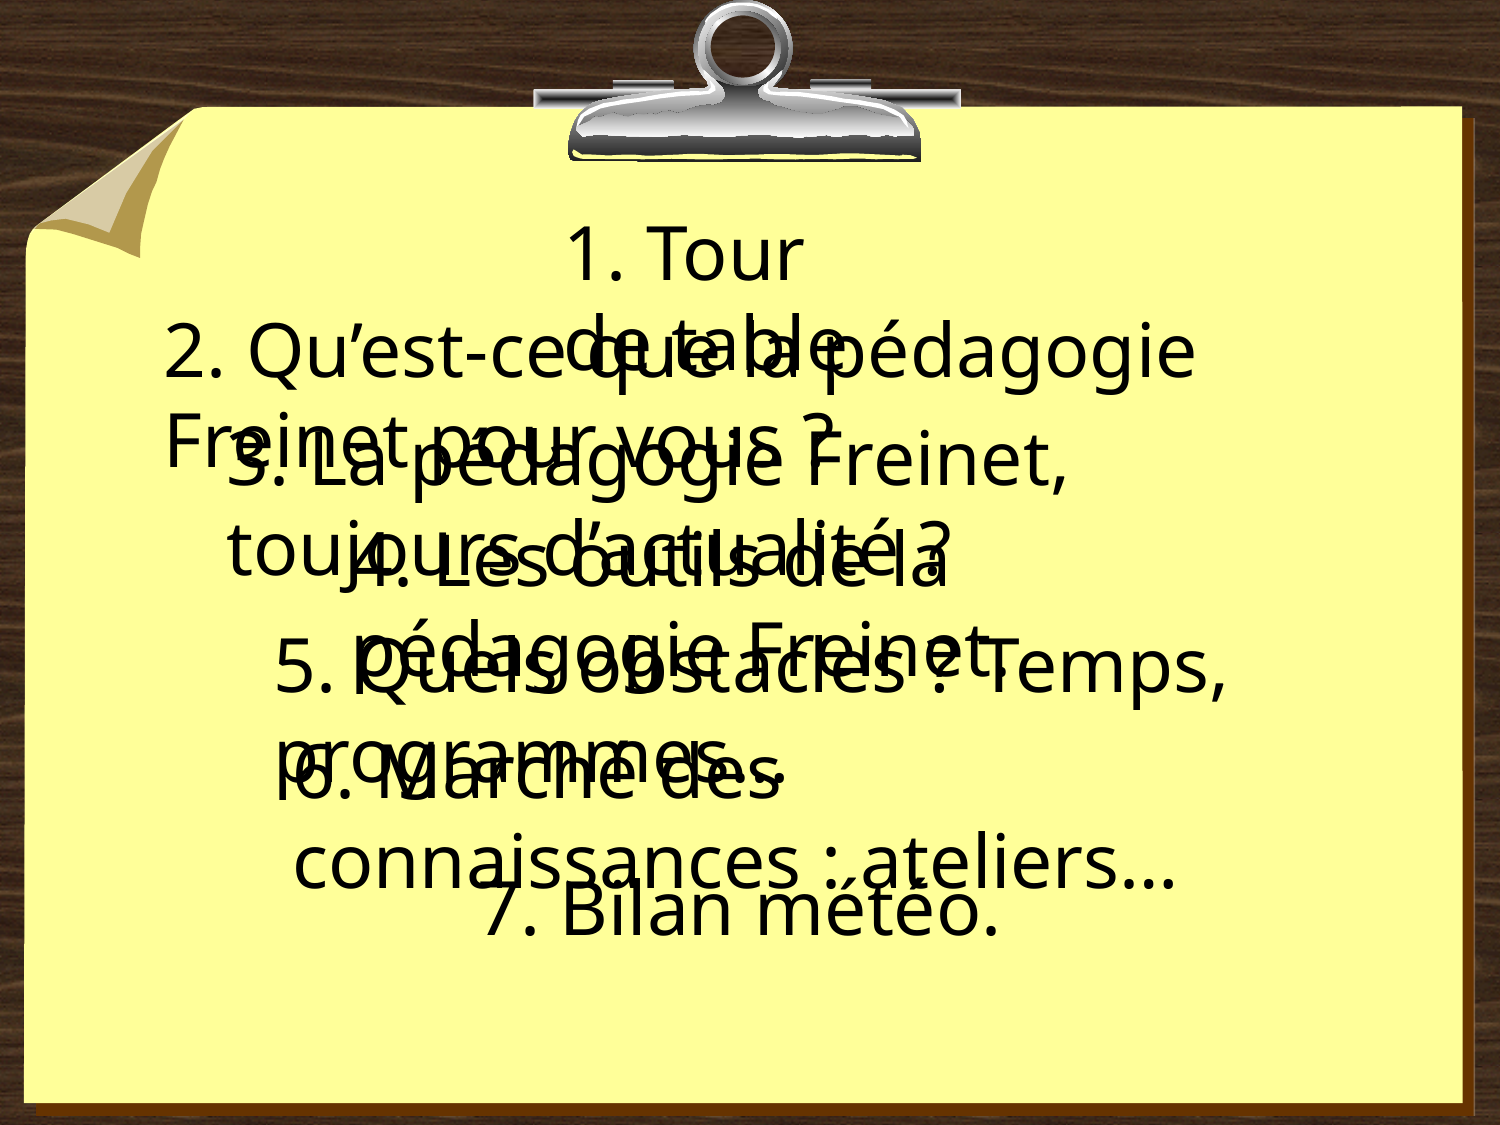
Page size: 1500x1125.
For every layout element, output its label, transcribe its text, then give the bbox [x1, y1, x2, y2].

text_box 5. Quels obstacles ? Temps, programmes… [258, 610, 1270, 806]
text_box 6. Marché des connaissances : ateliers… [277, 715, 1268, 911]
text_box 3. La pédagogie Freinet, toujours d’actualité ? [211, 403, 1334, 598]
text_box 4. Les outils de la pédagogie Freinet. [335, 504, 1188, 610]
text_box 1. Tour de table [549, 198, 925, 294]
title 7. Bilan météo. [417, 911, 1062, 976]
picture [710, 15, 775, 78]
picture [0, 0, 1500, 1125]
text_box 2. Qu’est-ce que la pédagogie Freinet pour vous ? [149, 294, 1337, 490]
